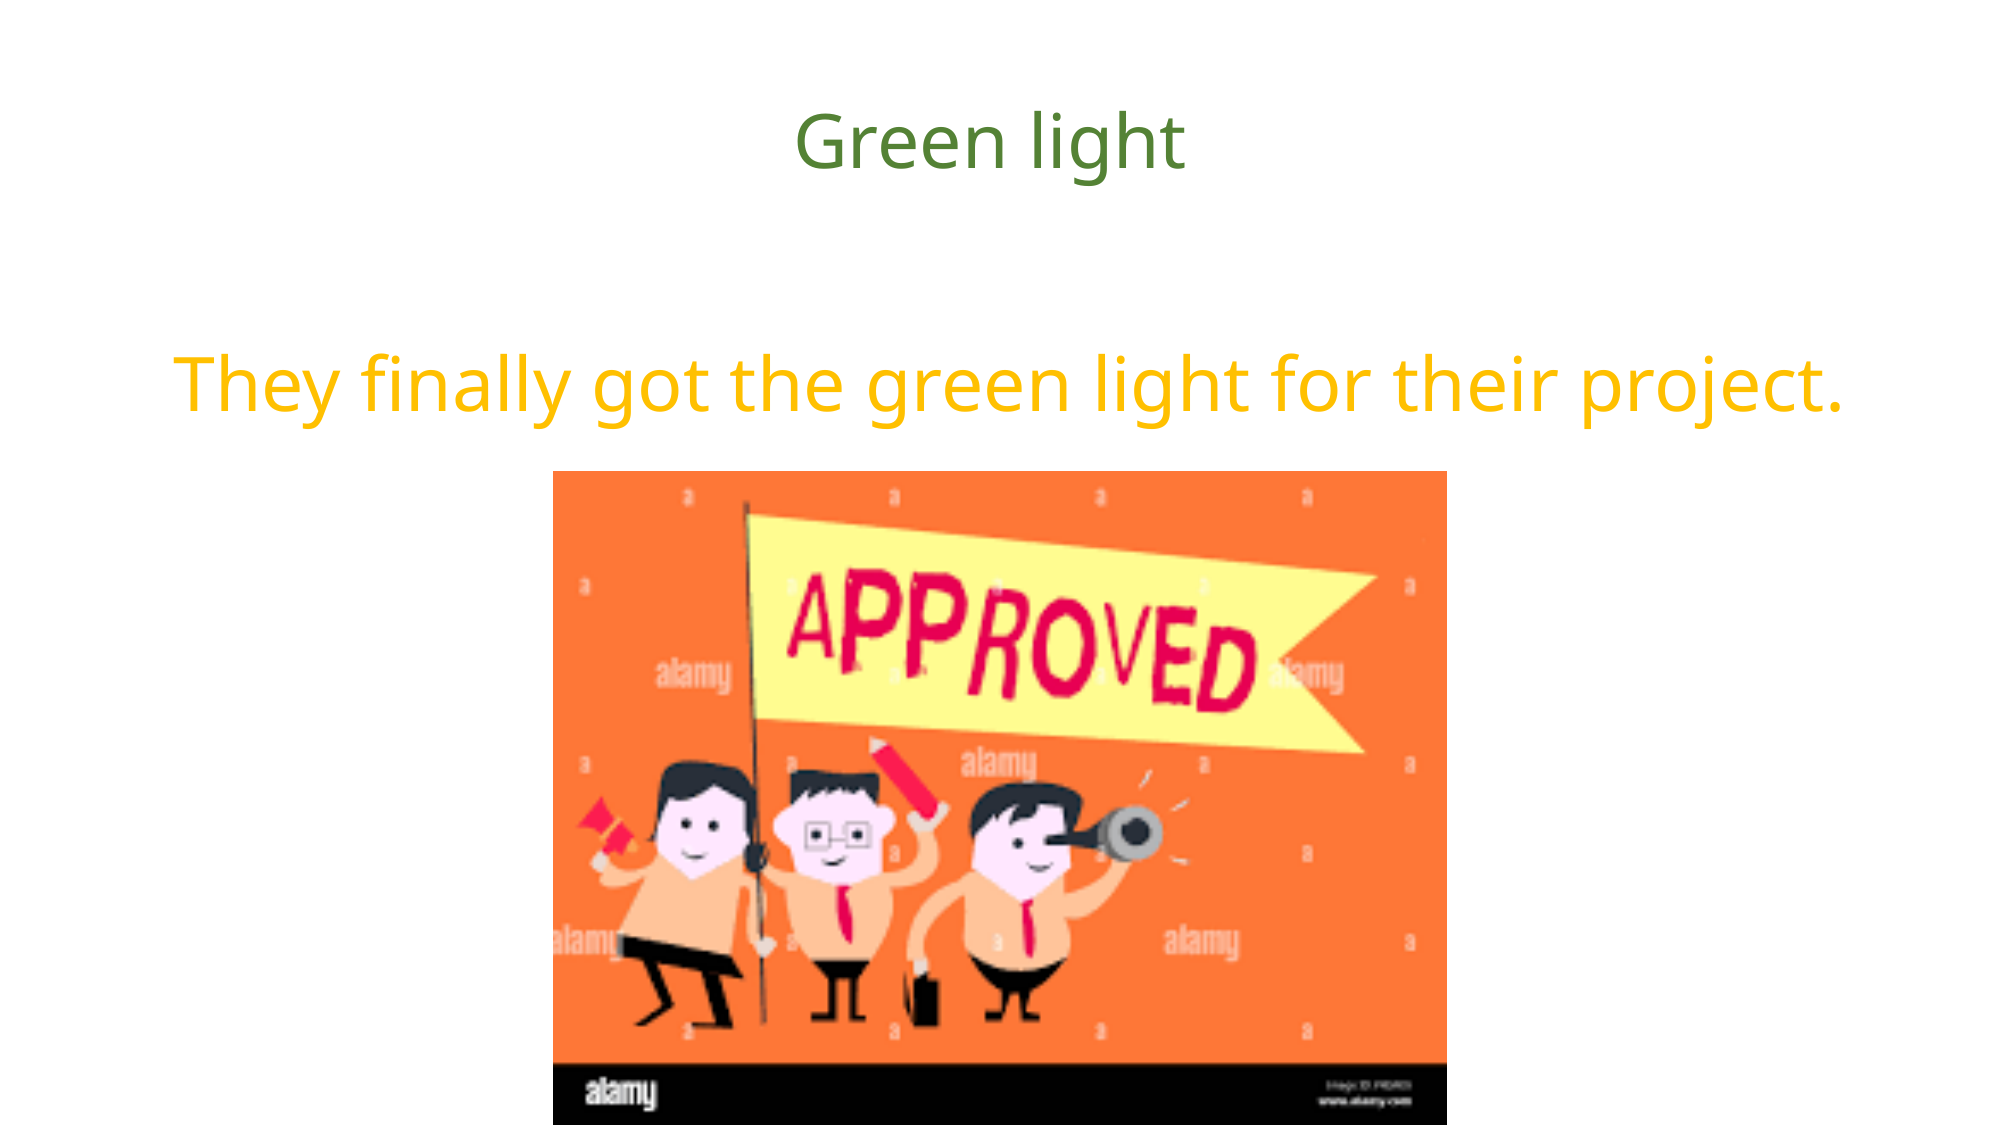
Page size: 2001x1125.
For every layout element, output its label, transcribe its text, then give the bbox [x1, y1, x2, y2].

picture [553, 471, 1447, 1125]
title Green light They finally got the green light for their project. [137, 59, 1863, 472]
